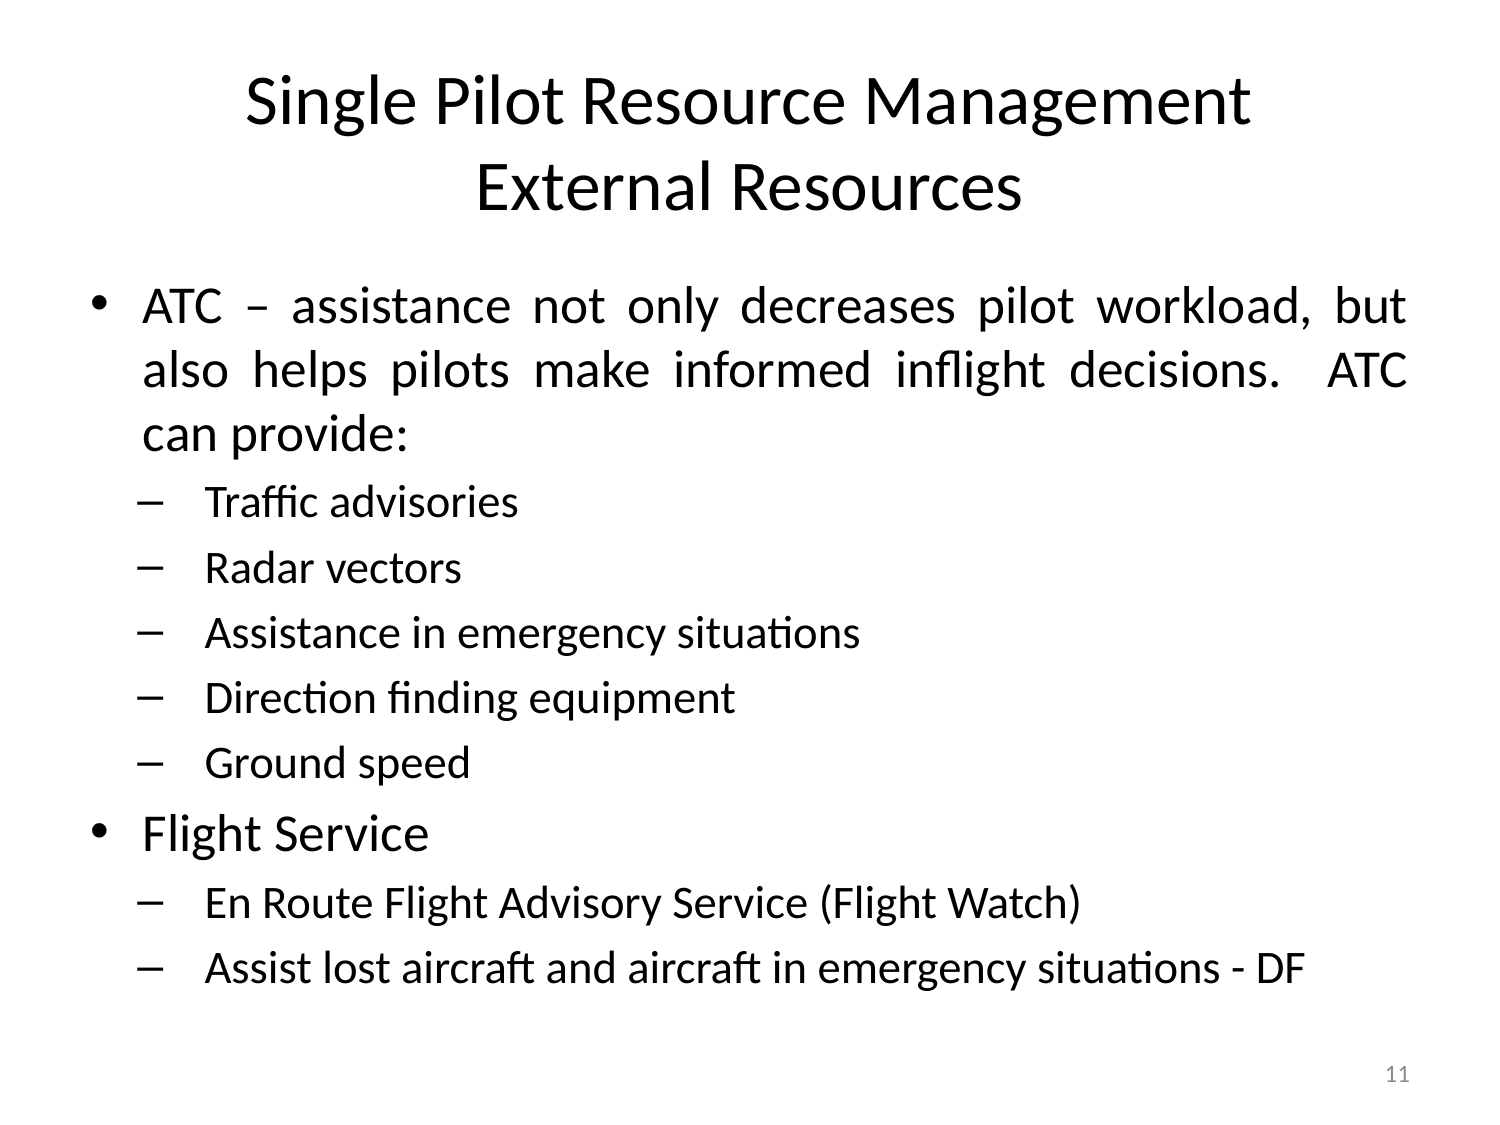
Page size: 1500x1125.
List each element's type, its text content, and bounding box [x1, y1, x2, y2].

title Single Pilot Resource Management External Resources [75, 45, 1425, 233]
slide_number 11 [1074, 1042, 1425, 1103]
list ATC – assistance not only decreases pilot workload, but also helps pilots make informed inflight decisions. ATC can provide: Traffic advisories Radar vectors Assistance in emergency situations Direction finding equipment Ground speed Flight Service En Route Flight Advisory Service (Flight Watch) Assist lost aircraft and aircraft in emergency situations - DF [75, 262, 1425, 1005]
